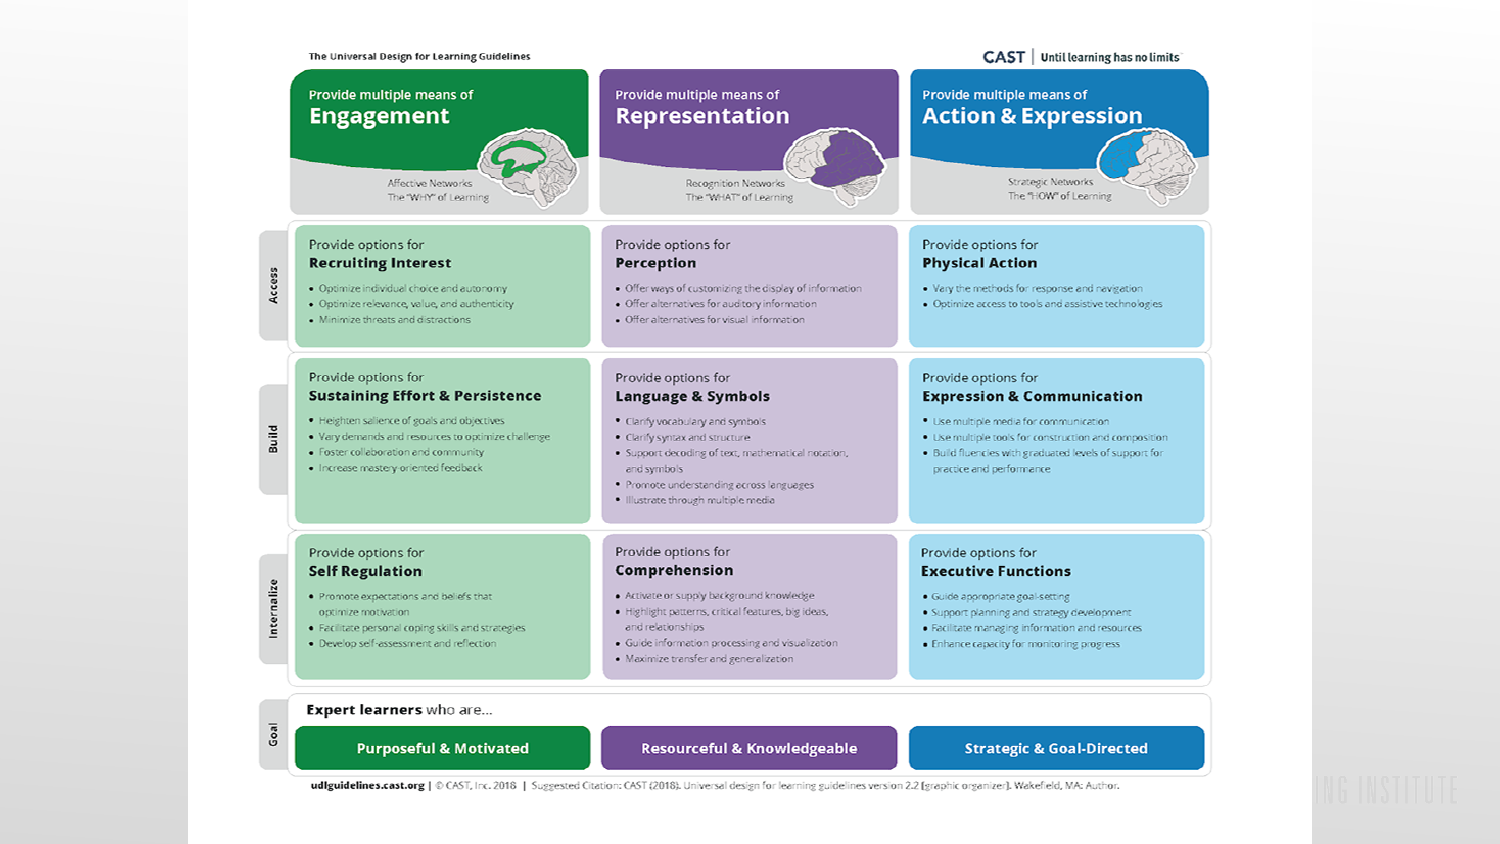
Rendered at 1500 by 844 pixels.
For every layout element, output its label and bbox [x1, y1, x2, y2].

picture [188, 0, 1486, 844]
